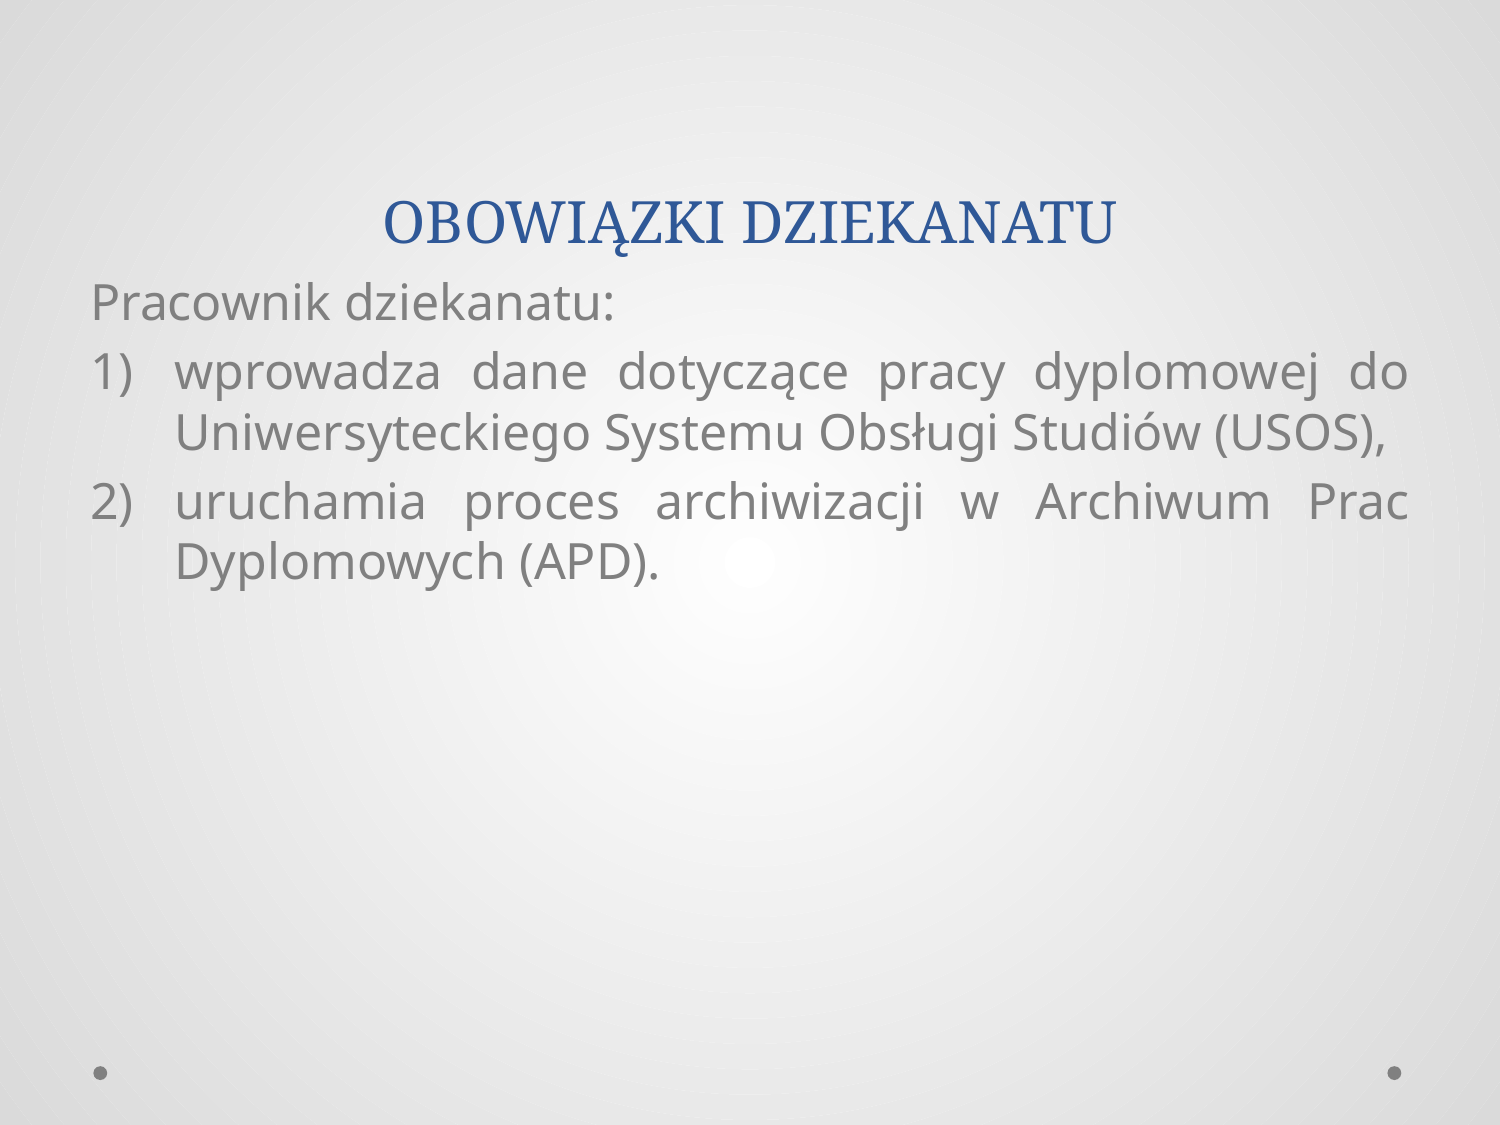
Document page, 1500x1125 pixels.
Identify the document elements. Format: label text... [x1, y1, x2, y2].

list Pracownik dziekanatu: wprowadza dane dotyczące pracy dyplomowej do Uniwersyteckiego Systemu Obsługi Studiów (USOS), uruchamia proces archiwizacji w Archiwum Prac Dyplomowych (APD). [75, 262, 1425, 1005]
title OBOWIĄZKI DZIEKANATU [75, 0, 1425, 262]
